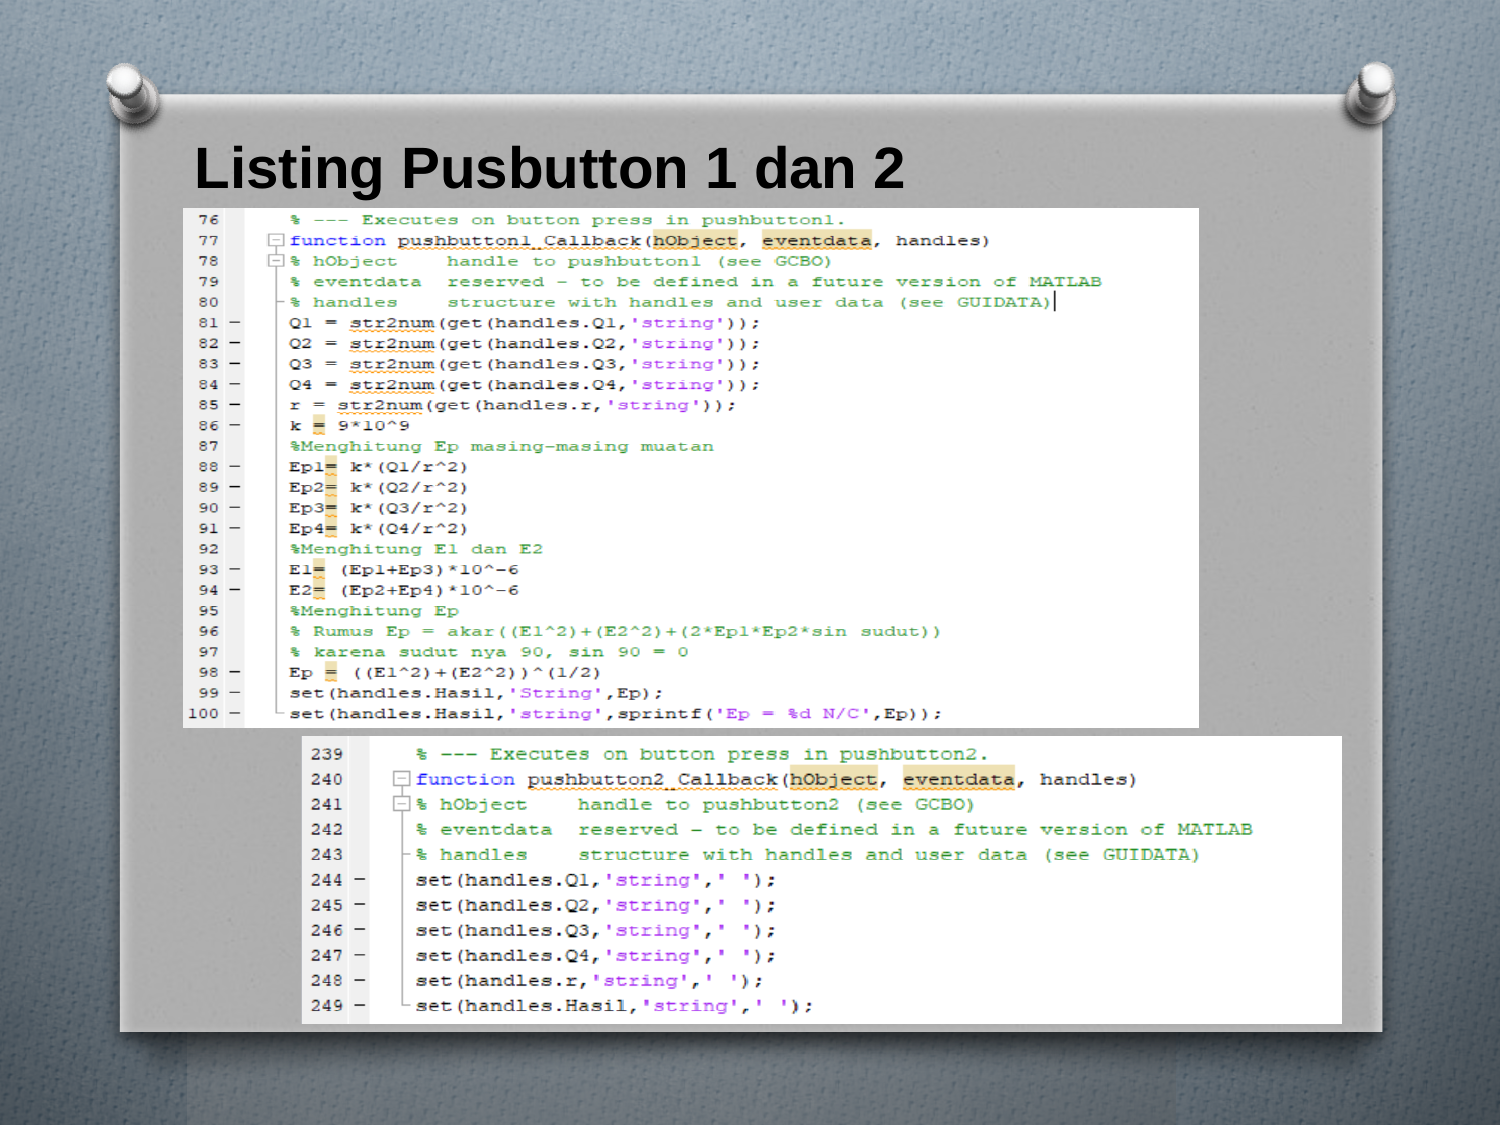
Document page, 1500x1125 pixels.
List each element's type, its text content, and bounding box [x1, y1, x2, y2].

picture [300, 736, 1342, 1024]
picture [182, 207, 1200, 729]
title Listing Pusbutton 1 dan 2 [179, 134, 1235, 197]
picture [1317, 35, 1439, 156]
picture [75, 29, 198, 153]
